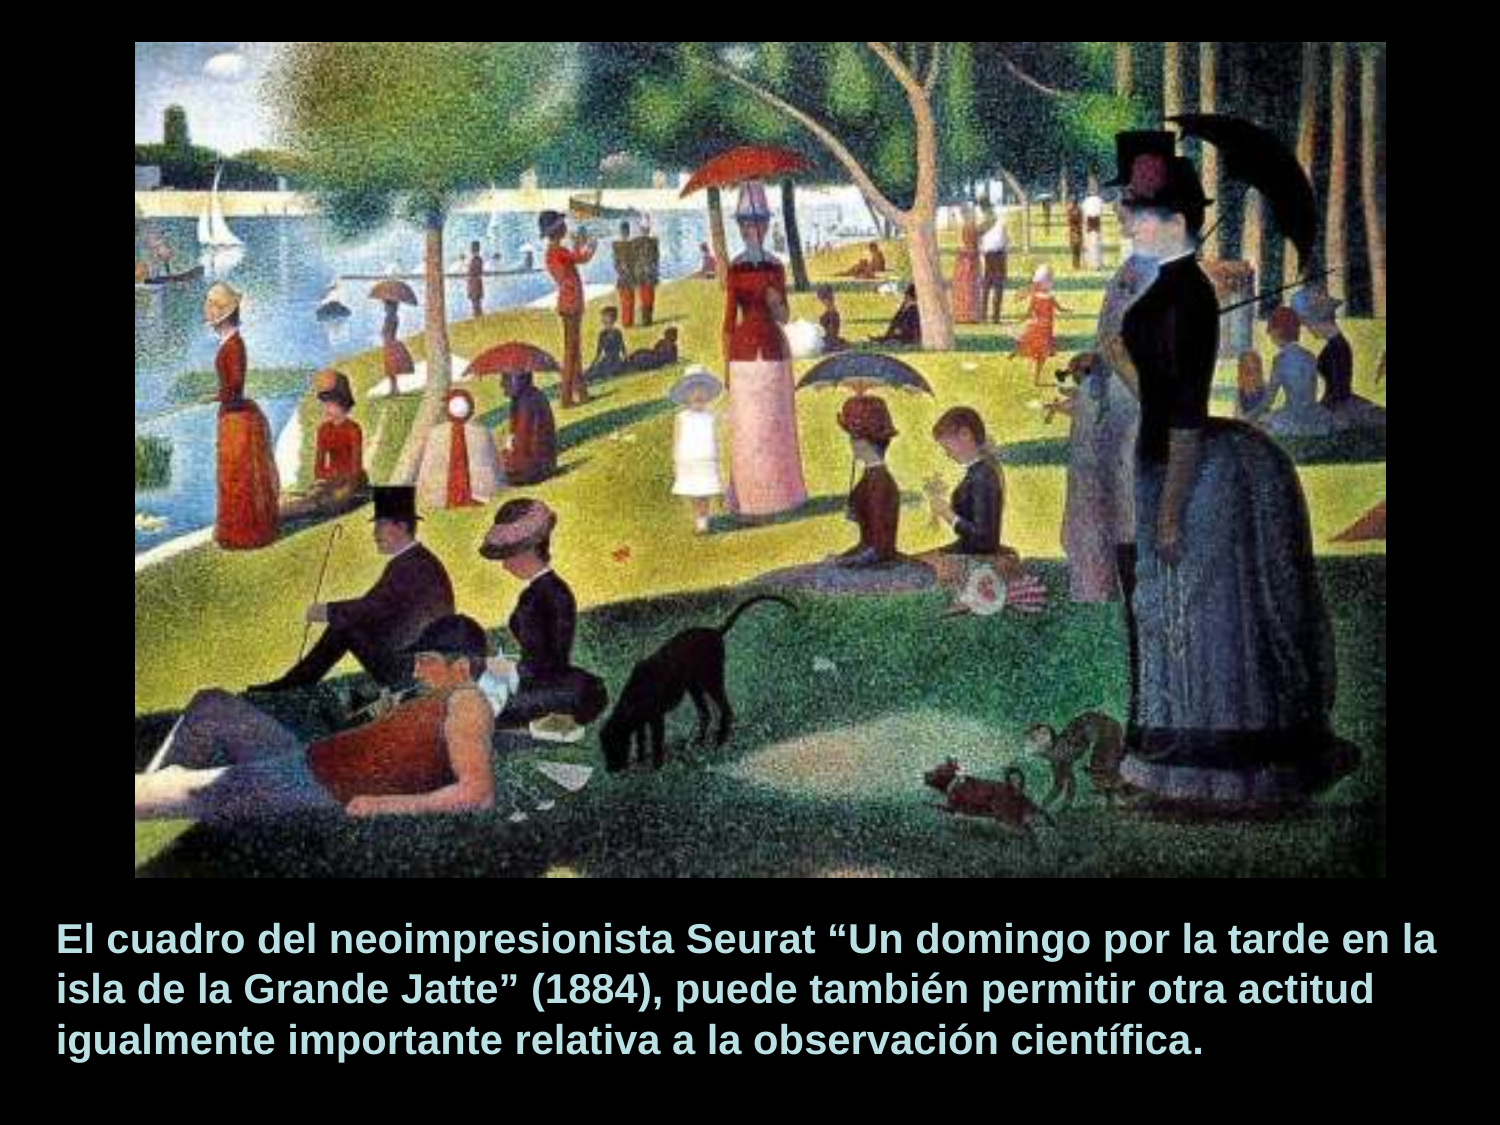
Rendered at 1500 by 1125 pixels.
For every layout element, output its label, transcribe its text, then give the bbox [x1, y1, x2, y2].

picture [135, 42, 1386, 878]
text_box El cuadro del neoimpresionista Seurat “Un domingo por la tarde en la isla de la Grande Jatte” (1884), puede también permitir otra actitud igualmente importante relativa a la observación científica. [41, 904, 1471, 1070]
